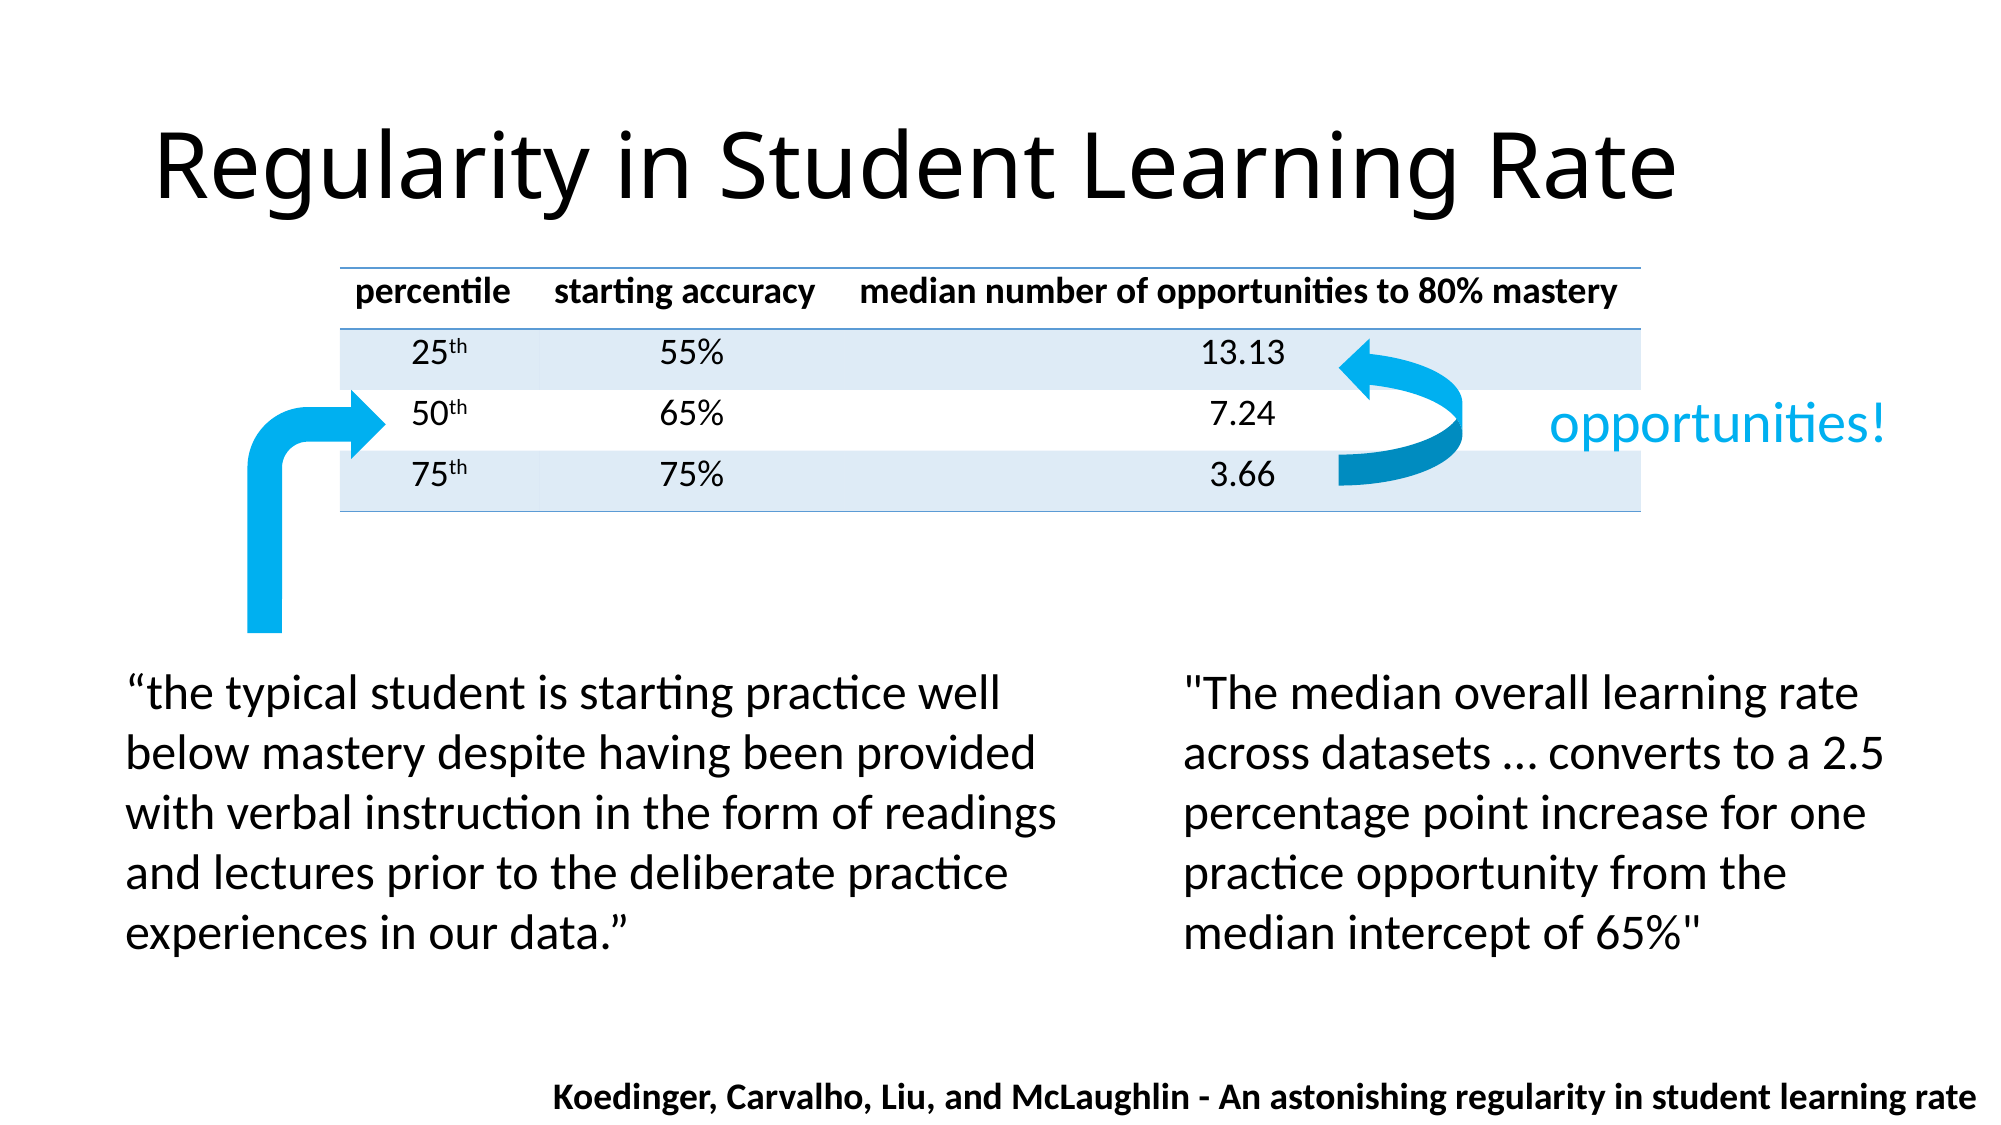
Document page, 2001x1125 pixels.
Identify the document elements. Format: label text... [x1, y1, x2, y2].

table_cell 50th [340, 390, 350, 405]
title Regularity in Student Learning Rate [137, 59, 1863, 278]
table_cell 7.24 [1458, 390, 1641, 451]
table_cell 65% [539, 390, 844, 451]
table_header median number of opportunities to 80% mastery [844, 269, 1641, 328]
table_cell 55% [539, 330, 844, 390]
table_cell 3.66 [844, 451, 1641, 511]
table_header starting accuracy [539, 269, 844, 328]
text_box "The median overall learning rate across datasets … converts to a 2.5 percentage point increase for one practice opportunity from the median intercept of 65%" [1168, 652, 1906, 967]
table_cell 7.24 [844, 390, 1454, 451]
text_box Koedinger, Carvalho, Liu, and McLaughlin - An astonishing regularity in student learning rate [534, 1064, 1994, 1125]
text_box “the typical student is starting practice well below mastery despite having been provided with verbal instruction in the form of readings and lectures prior to the deliberate practice experiences in our data.” [110, 652, 1112, 967]
table_cell 75% [539, 451, 844, 511]
text_box [1337, 336, 1464, 487]
table_cell 50th [354, 390, 539, 451]
table_cell 50th [340, 443, 350, 451]
text_box [246, 387, 388, 635]
table_header percentile [340, 269, 539, 328]
table_cell 13.13 [844, 330, 1641, 390]
table_cell 25th [340, 330, 539, 390]
table_cell 75th [340, 451, 539, 511]
